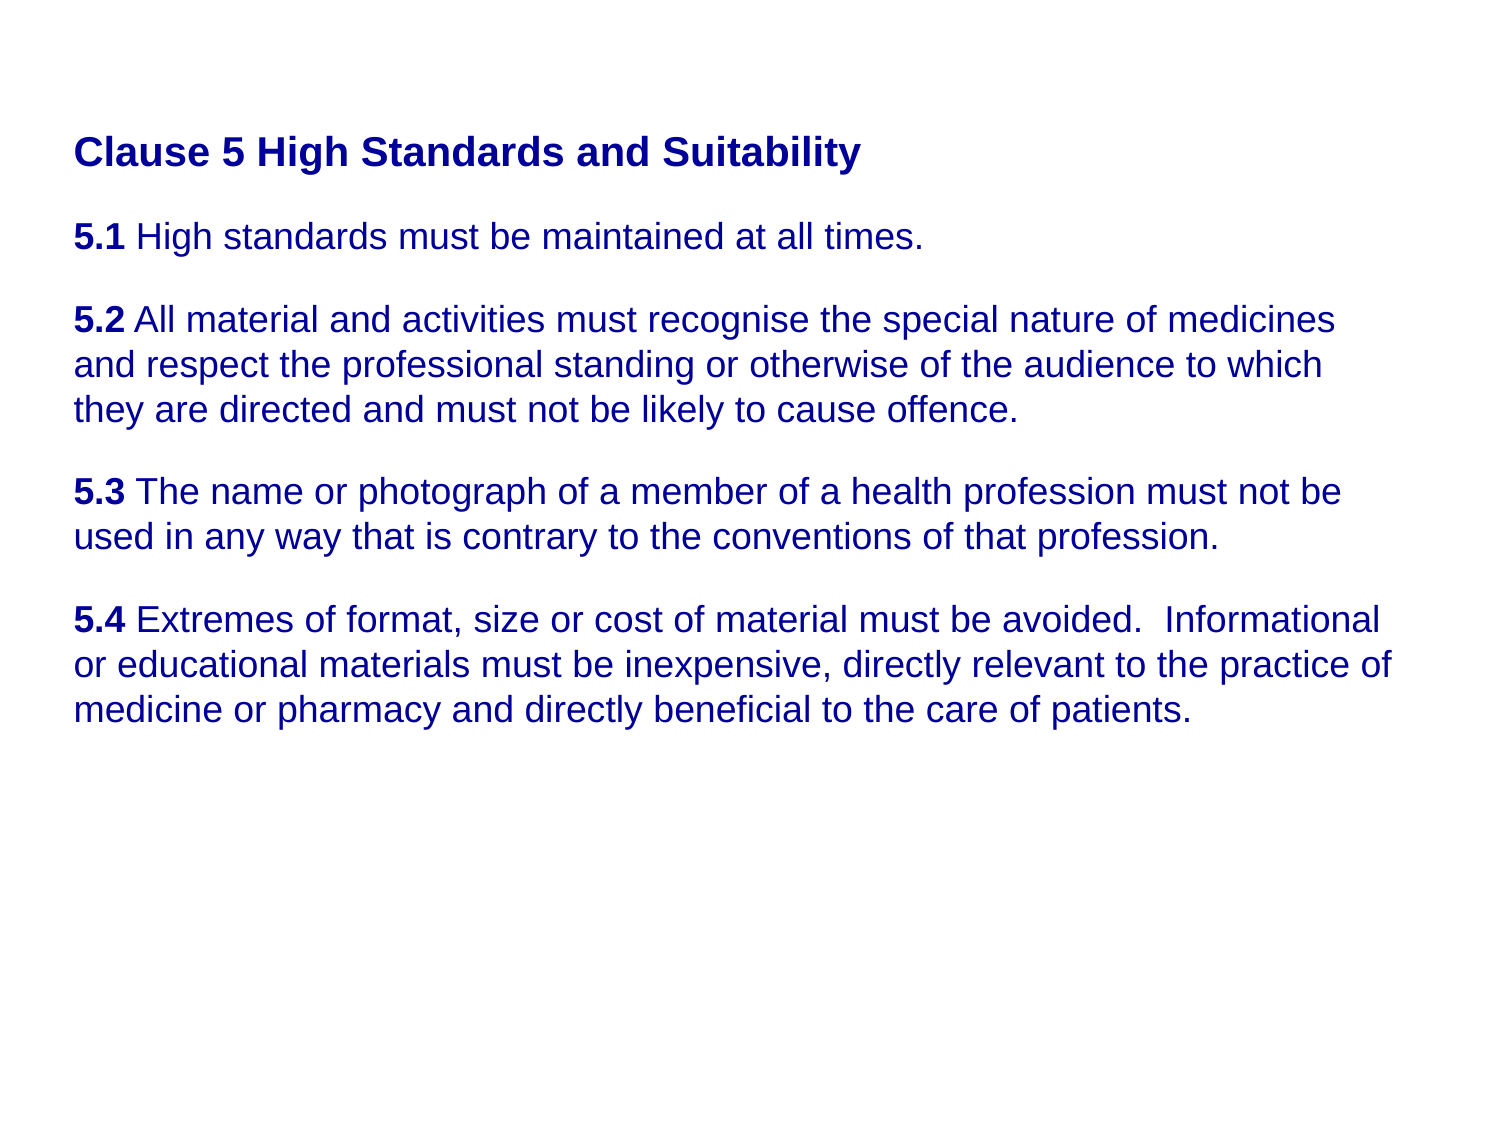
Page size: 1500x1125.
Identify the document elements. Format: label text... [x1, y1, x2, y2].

text_box Clause 5 High Standards and Suitability 5.1 High standards must be maintained at all times. 5.2 All material and activities must recognise the special nature of medicines and respect the professional standing or otherwise of the audience to which they are directed and must not be likely to cause offence. 5.3 The name or photograph of a member of a health profession must not be used in any way that is contrary to the conventions of that profession. 5.4 Extremes of format, size or cost of material must be avoided. Informational or educational materials must be inexpensive, directly relevant to the practice of medicine or pharmacy and directly beneficial to the care of patients. [58, 117, 1441, 737]
